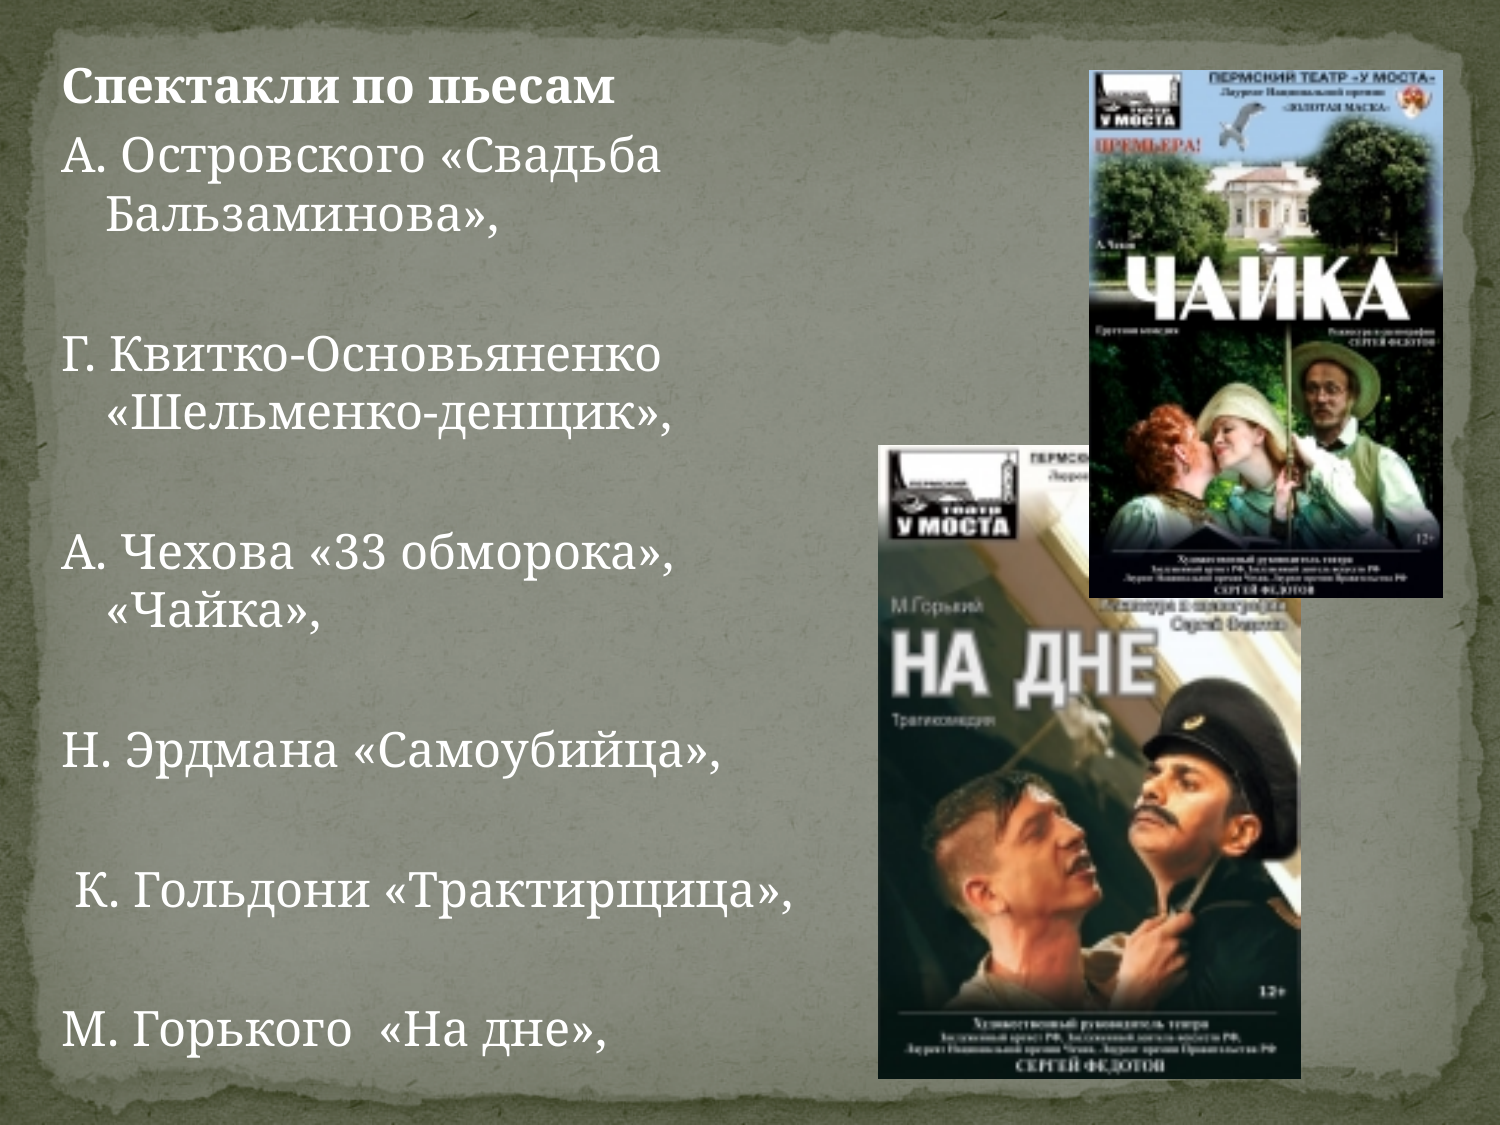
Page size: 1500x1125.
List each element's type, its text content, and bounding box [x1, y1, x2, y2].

list Спектакли по пьесам А. Островского «Свадьба Бальзаминова», Г. Квитко-Основьяненко «Шельменко-денщик», А. Чехова «33 обморока», «Чайка», Н. Эрдмана «Самоубийца», К. Гольдони «Трактирщица», М. Горького «На дне», [46, 46, 879, 1067]
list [1092, 73, 1441, 596]
picture [878, 445, 1301, 1079]
